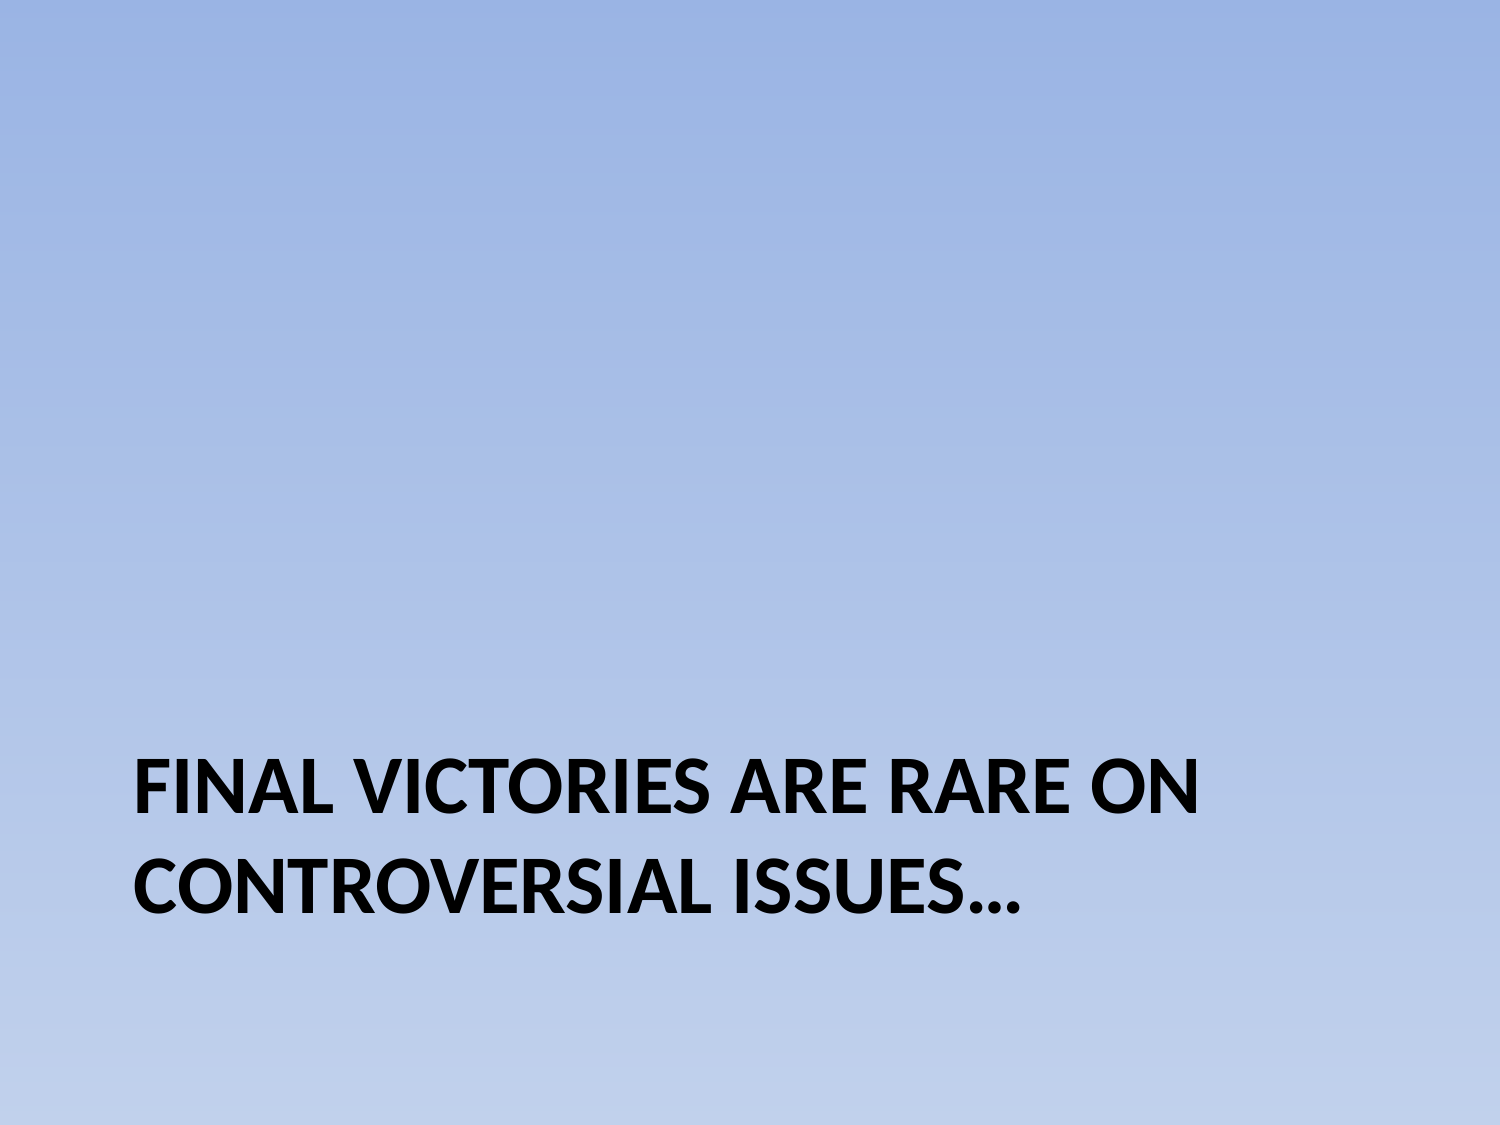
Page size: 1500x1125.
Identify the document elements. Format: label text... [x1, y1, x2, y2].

title Final victories are rare on controversial issues… [118, 722, 1394, 947]
